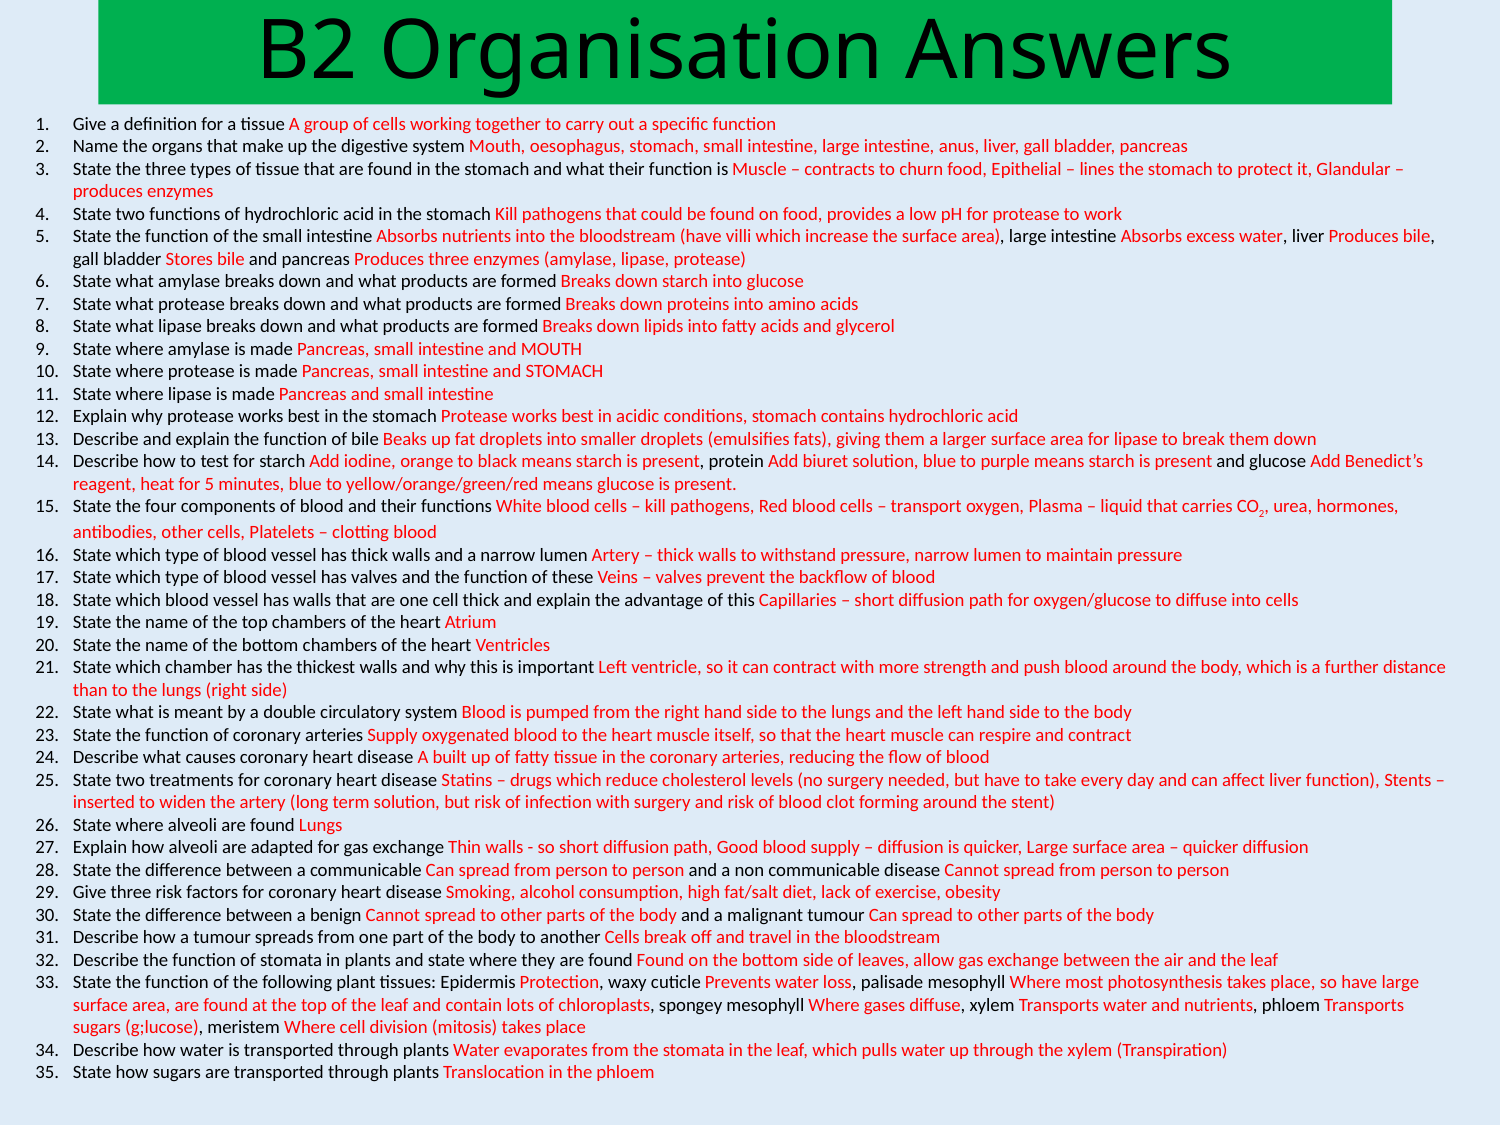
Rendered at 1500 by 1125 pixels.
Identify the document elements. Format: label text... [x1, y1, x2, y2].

text_box Give a definition for a tissue A group of cells working together to carry out a specific function Name the organs that make up the digestive system Mouth, oesophagus, stomach, small intestine, large intestine, anus, liver, gall bladder, pancreas State the three types of tissue that are found in the stomach and what their function is Muscle – contracts to churn food, Epithelial – lines the stomach to protect it, Glandular – produces enzymes State two functions of hydrochloric acid in the stomach Kill pathogens that could be found on food, provides a low pH for protease to work State the function of the small intestine Absorbs nutrients into the bloodstream (have villi which increase the surface area), large intestine Absorbs excess water, liver Produces bile, gall bladder Stores bile and pancreas Produces three enzymes (amylase, lipase, protease) State what amylase breaks down and what products are formed Breaks down starch into glucose State what protease breaks down and what products are formed Breaks down proteins into amino acids State what lipase breaks down and what products are formed Breaks down lipids into fatty acids and glycerol State where amylase is made Pancreas, small intestine and MOUTH State where protease is made Pancreas, small intestine and STOMACH State where lipase is made Pancreas and small intestine Explain why protease works best in the stomach Protease works best in acidic conditions, stomach contains hydrochloric acid Describe and explain the function of bile Beaks up fat droplets into smaller droplets (emulsifies fats), giving them a larger surface area for lipase to break them down Describe how to test for starch Add iodine, orange to black means starch is present, protein Add biuret solution, blue to purple means starch is present and glucose Add Benedict’s reagent, heat for 5 minutes, blue to yellow/orange/green/red means glucose is present. State the four components of blood and their functions White blood cells – kill pathogens, Red blood cells – transport oxygen, Plasma – liquid that carries CO2, urea, hormones, antibodies, other cells, Platelets – clotting blood State which type of blood vessel has thick walls and a narrow lumen Artery – thick walls to withstand pressure, narrow lumen to maintain pressure State which type of blood vessel has valves and the function of these Veins – valves prevent the backflow of blood State which blood vessel has walls that are one cell thick and explain the advantage of this Capillaries – short diffusion path for oxygen/glucose to diffuse into cells State the name of the top chambers of the heart Atrium State the name of the bottom chambers of the heart Ventricles State which chamber has the thickest walls and why this is important Left ventricle, so it can contract with more strength and push blood around the body, which is a further distance than to the lungs (right side) State what is meant by a double circulatory system Blood is pumped from the right hand side to the lungs and the left hand side to the body State the function of coronary arteries Supply oxygenated blood to the heart muscle itself, so that the heart muscle can respire and contract Describe what causes coronary heart disease A built up of fatty tissue in the coronary arteries, reducing the flow of blood State two treatments for coronary heart disease Statins – drugs which reduce cholesterol levels (no surgery needed, but have to take every day and can affect liver function), Stents – inserted to widen the artery (long term solution, but risk of infection with surgery and risk of blood clot forming around the stent) State where alveoli are found Lungs Explain how alveoli are adapted for gas exchange Thin walls - so short diffusion path, Good blood supply – diffusion is quicker, Large surface area – quicker diffusion State the difference between a communicable Can spread from person to person and a non communicable disease Cannot spread from person to person Give three risk factors for coronary heart disease Smoking, alcohol consumption, high fat/salt diet, lack of exercise, obesity State the difference between a benign Cannot spread to other parts of the body and a malignant tumour Can spread to other parts of the body Describe how a tumour spreads from one part of the body to another Cells break off and travel in the bloodstream Describe the function of stomata in plants and state where they are found Found on the bottom side of leaves, allow gas exchange between the air and the leaf State the function of the following plant tissues: Epidermis Protection, waxy cuticle Prevents water loss, palisade mesophyll Where most photosynthesis takes place, so have large surface area, are found at the top of the leaf and contain lots of chloroplasts, spongey mesophyll Where gases diffuse, xylem Transports water and nutrients, phloem Transports sugars (g;lucose), meristem Where cell division (mitosis) takes place Describe how water is transported through plants Water evaporates from the stomata in the leaf, which pulls water up through the xylem (Transpiration) State how sugars are transported through plants Translocation in the phloem [20, 104, 1470, 1125]
title B2 Organisation Answers [98, 0, 1393, 104]
